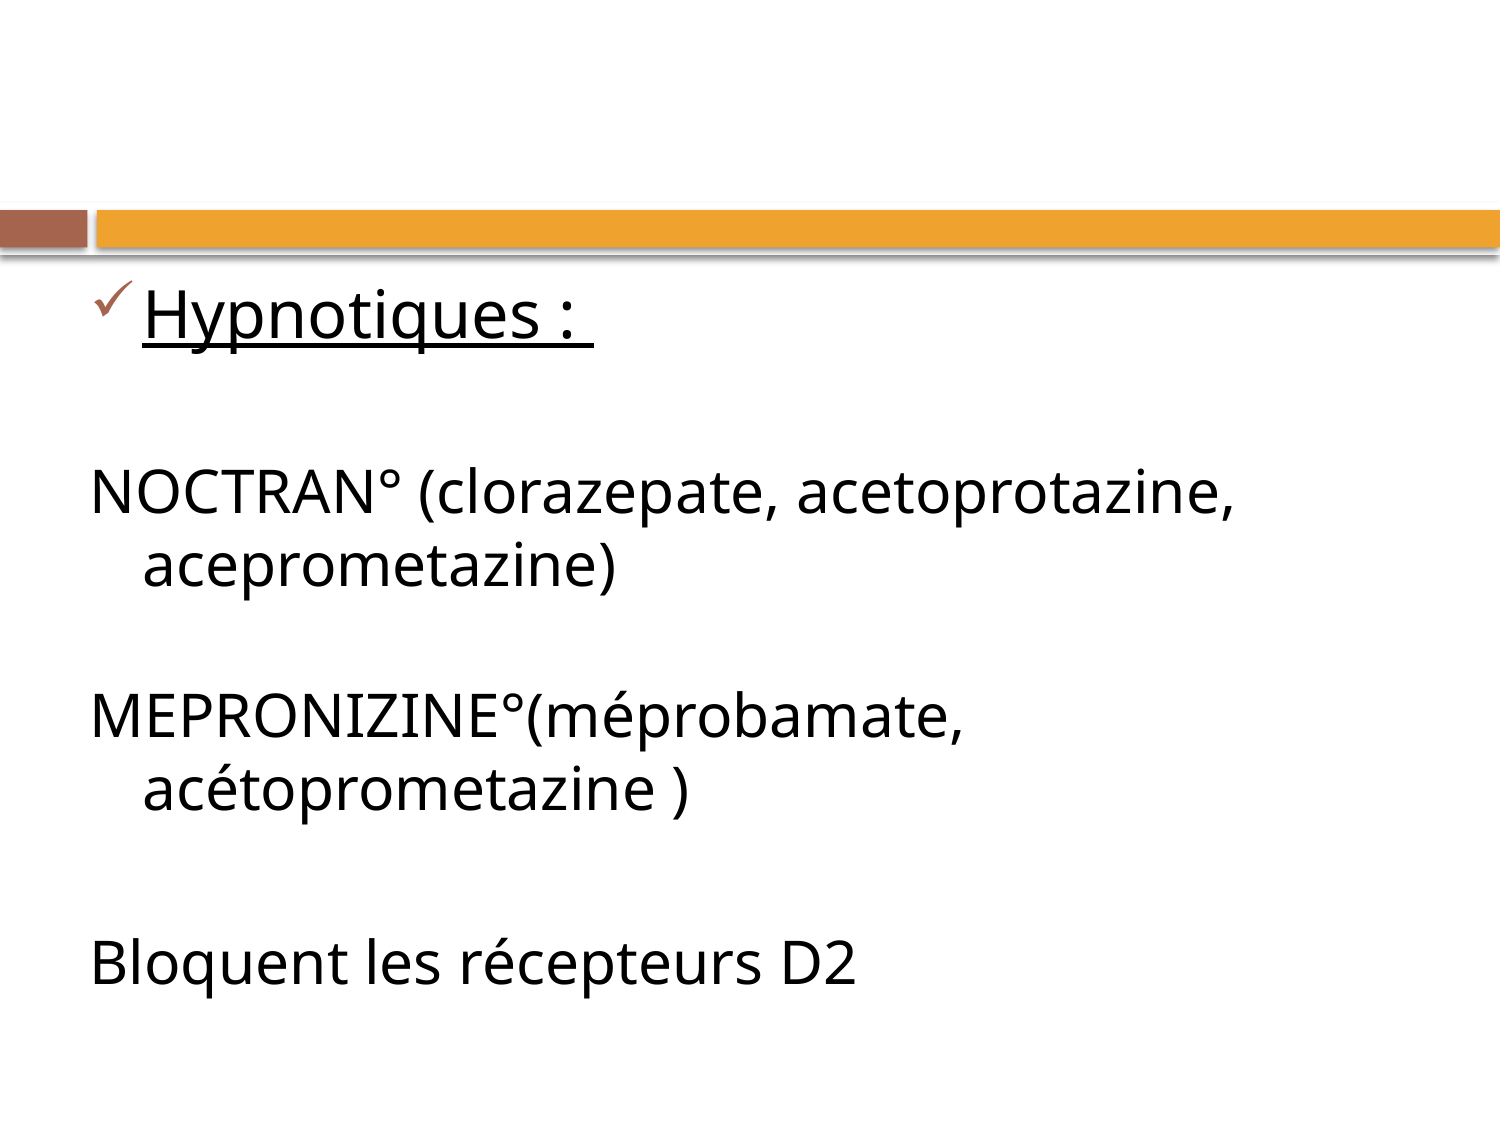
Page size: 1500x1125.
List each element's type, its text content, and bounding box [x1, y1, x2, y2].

list Hypnotiques : NOCTRAN° (clorazepate, acetoprotazine, aceprometazine) MEPRONIZINE°(méprobamate, acétoprometazine ) Bloquent les récepteurs D2 [75, 90, 1425, 1005]
